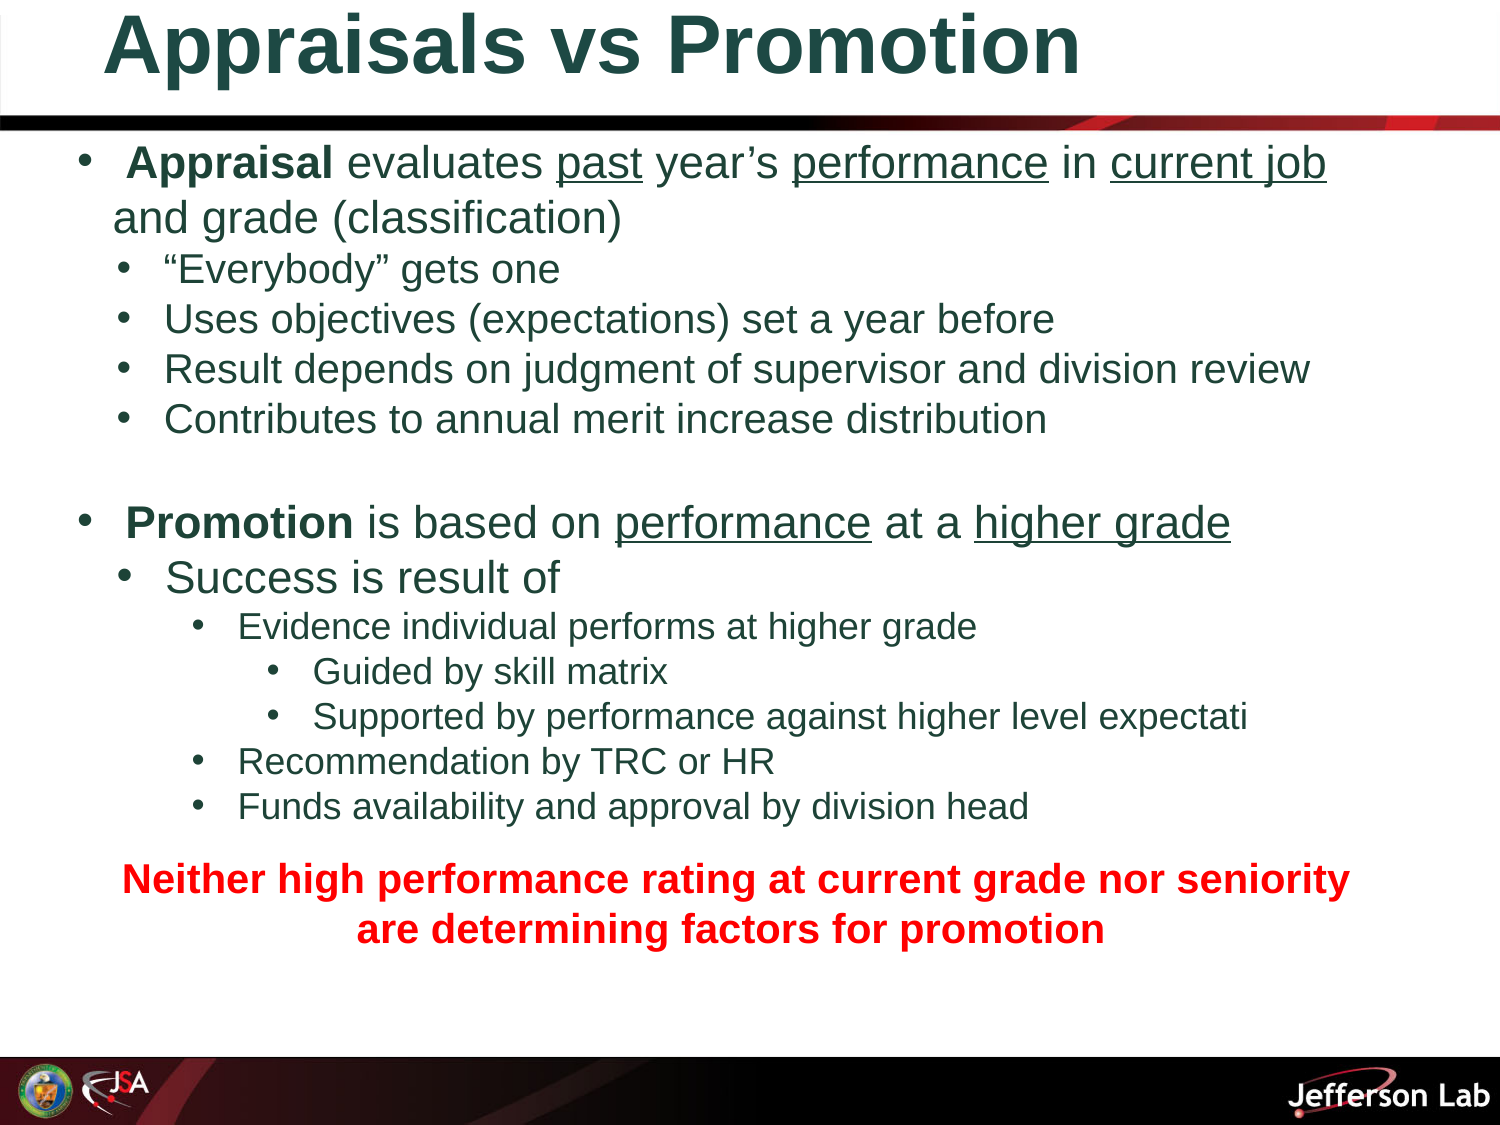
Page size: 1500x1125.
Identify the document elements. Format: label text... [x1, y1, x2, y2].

text_box Appraisal evaluates past year’s performance in current job and grade (classification) “Everybody” gets one Uses objectives (expectations) set a year before Result depends on judgment of supervisor and division review Contributes to annual merit increase distribution Promotion is based on performance at a higher grade Success is result of Evidence individual performs at higher grade Guided by skill matrix Supported by performance against higher level expectati Recommendation by TRC or HR Funds availability and approval by division head Neither high performance rating at current grade nor seniority are determining factors for promotion [62, 124, 1400, 960]
picture [0, 0, 1500, 1125]
text_box Appraisals vs Promotion [87, 0, 1446, 127]
